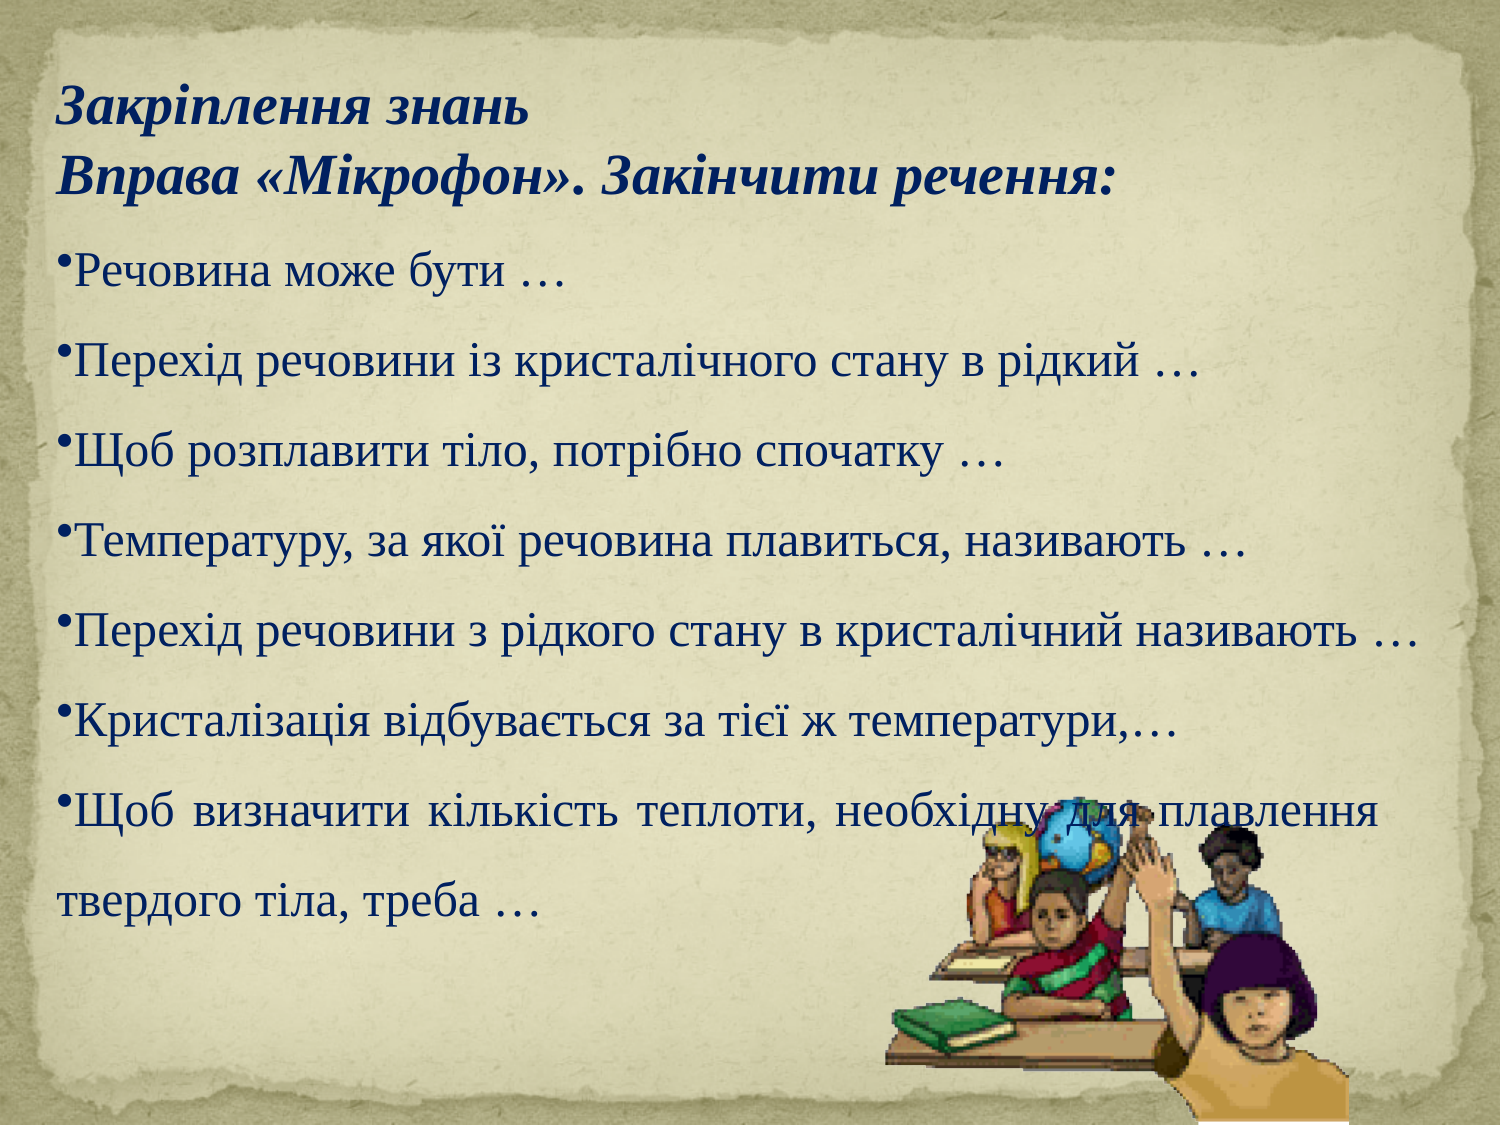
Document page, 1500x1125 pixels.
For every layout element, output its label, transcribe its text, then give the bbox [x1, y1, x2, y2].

text_box Закріплення знань Вправа «Мікрофон». Закінчити речення: Речовина може бути … Перехід речовини із кристалічного стану в рідкий … Щоб розплавити тіло, потрібно спочатку … Температуру, за якої речовина плавиться, називають … Перехід речовини з рідкого стану в кристалічний називають … Кристалізація відбувається за тієї ж температури,… Щоб визначити кількість теплоти, необхідну для плавлення твердого тіла, треба … [41, 58, 1459, 934]
picture [879, 758, 1349, 1125]
